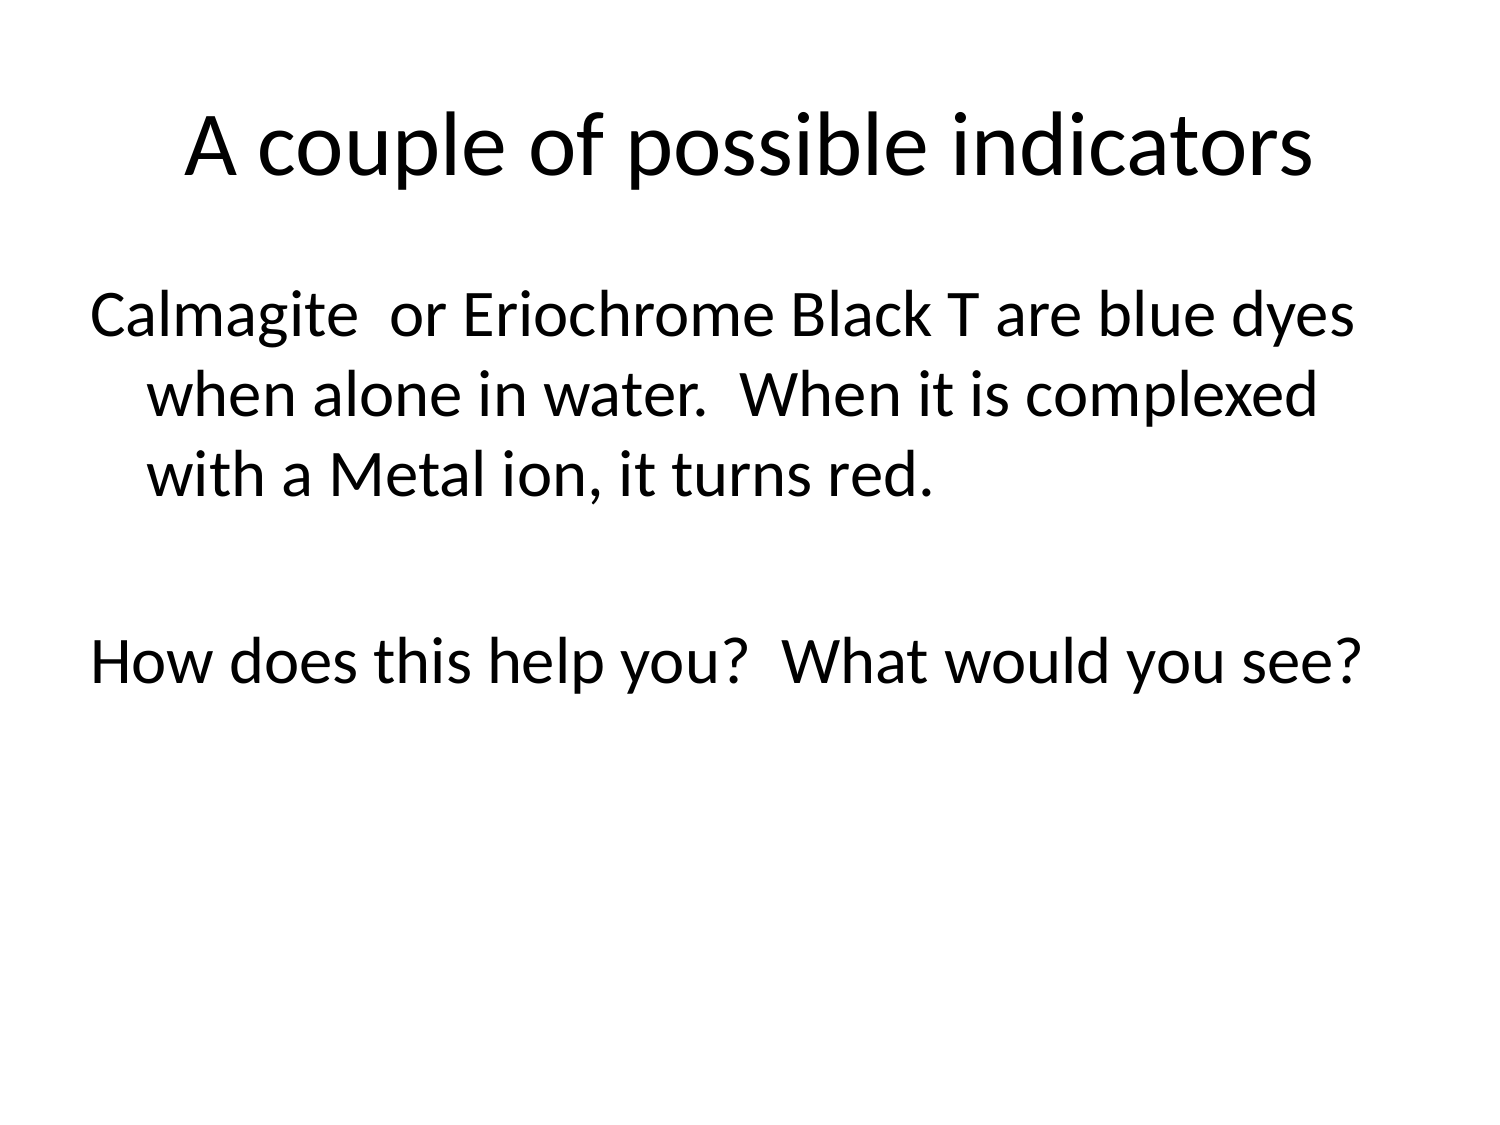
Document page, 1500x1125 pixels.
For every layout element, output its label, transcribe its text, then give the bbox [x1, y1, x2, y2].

list Calmagite or Eriochrome Black T are blue dyes when alone in water. When it is complexed with a Metal ion, it turns red. How does this help you? What would you see? [75, 262, 1425, 1005]
title A couple of possible indicators [75, 45, 1425, 233]
